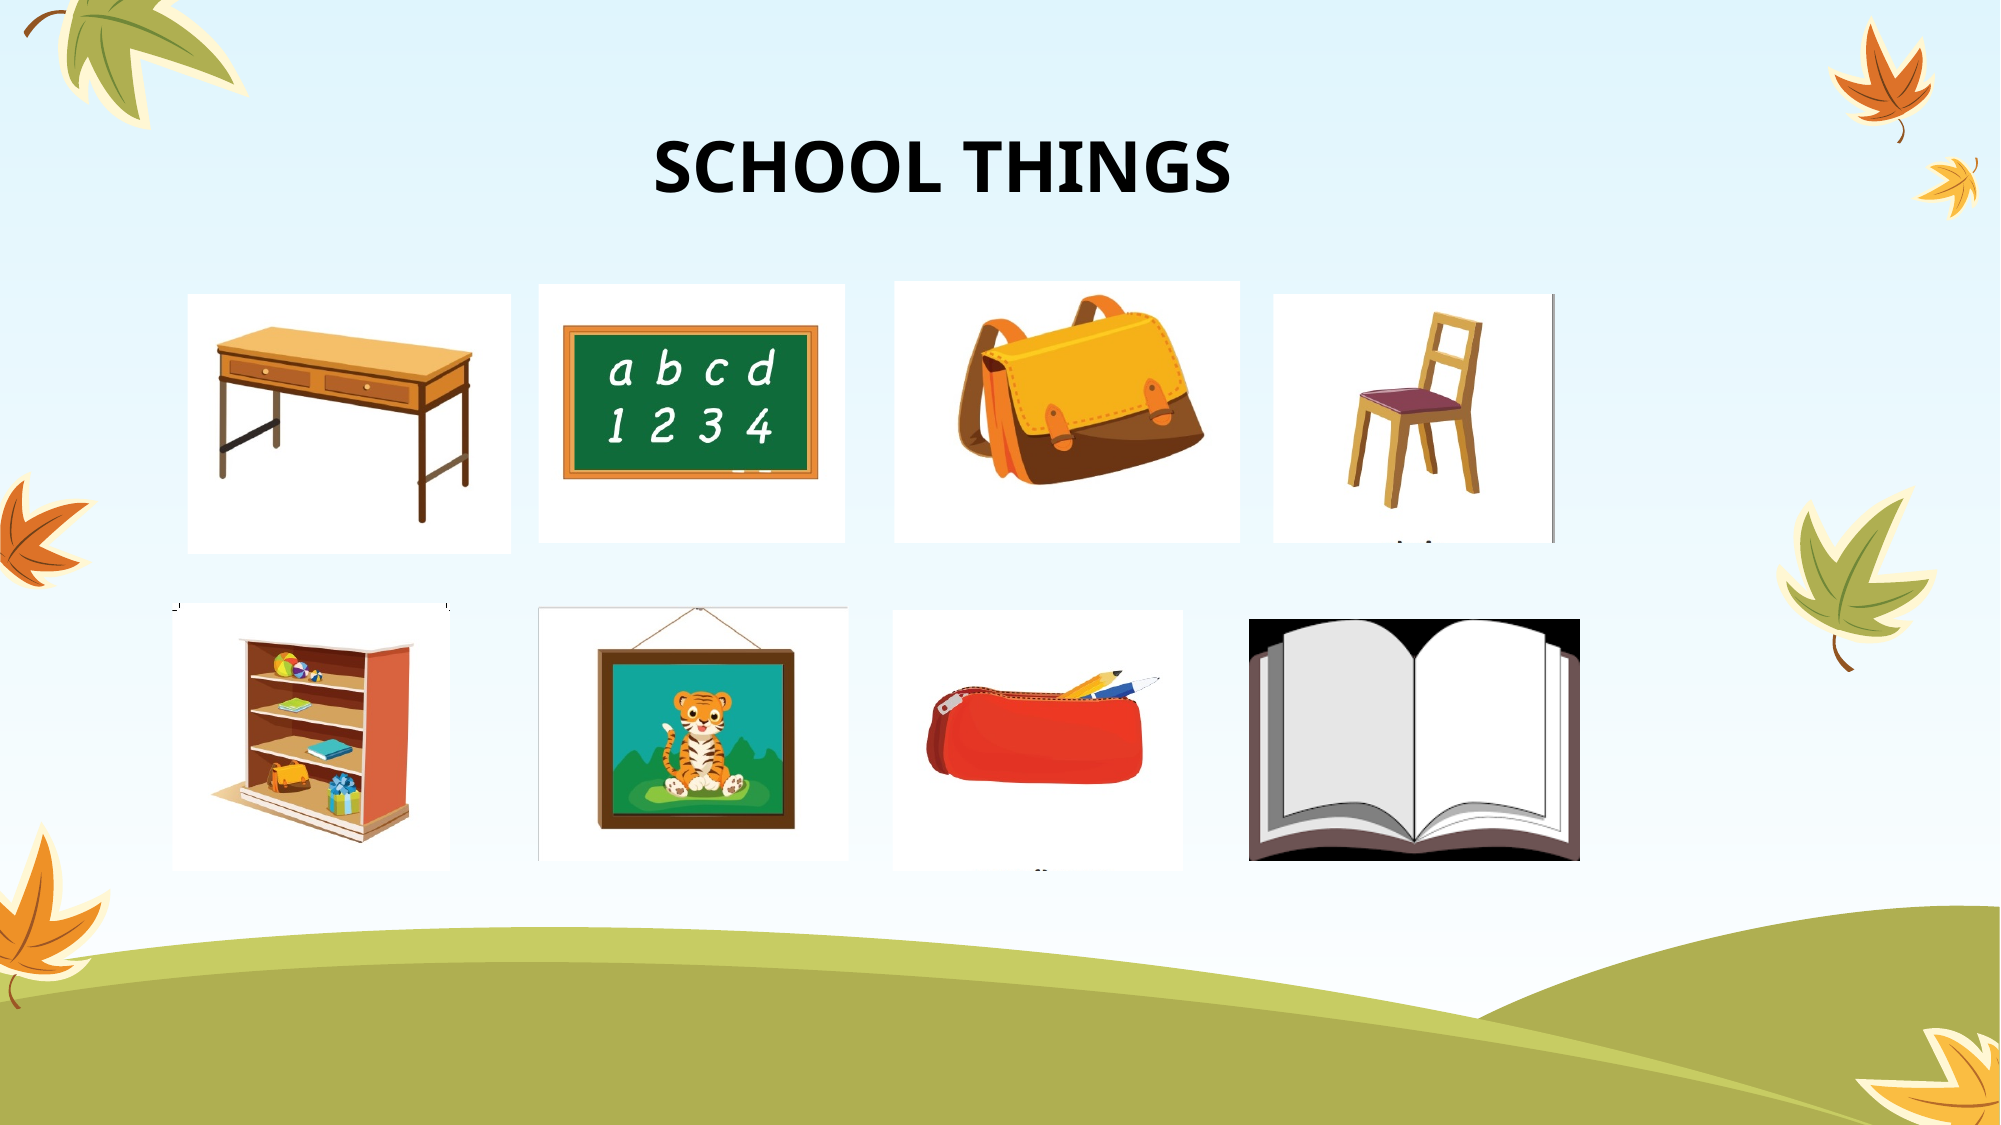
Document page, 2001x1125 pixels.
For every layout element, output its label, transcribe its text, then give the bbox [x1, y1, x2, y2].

picture [172, 603, 450, 871]
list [187, 294, 512, 554]
picture [1273, 294, 1555, 543]
picture [538, 284, 846, 543]
picture [892, 610, 1183, 871]
picture [1249, 619, 1580, 861]
title SCHOOL THINGS [249, 12, 1749, 216]
picture [894, 281, 1241, 543]
picture [538, 606, 849, 861]
